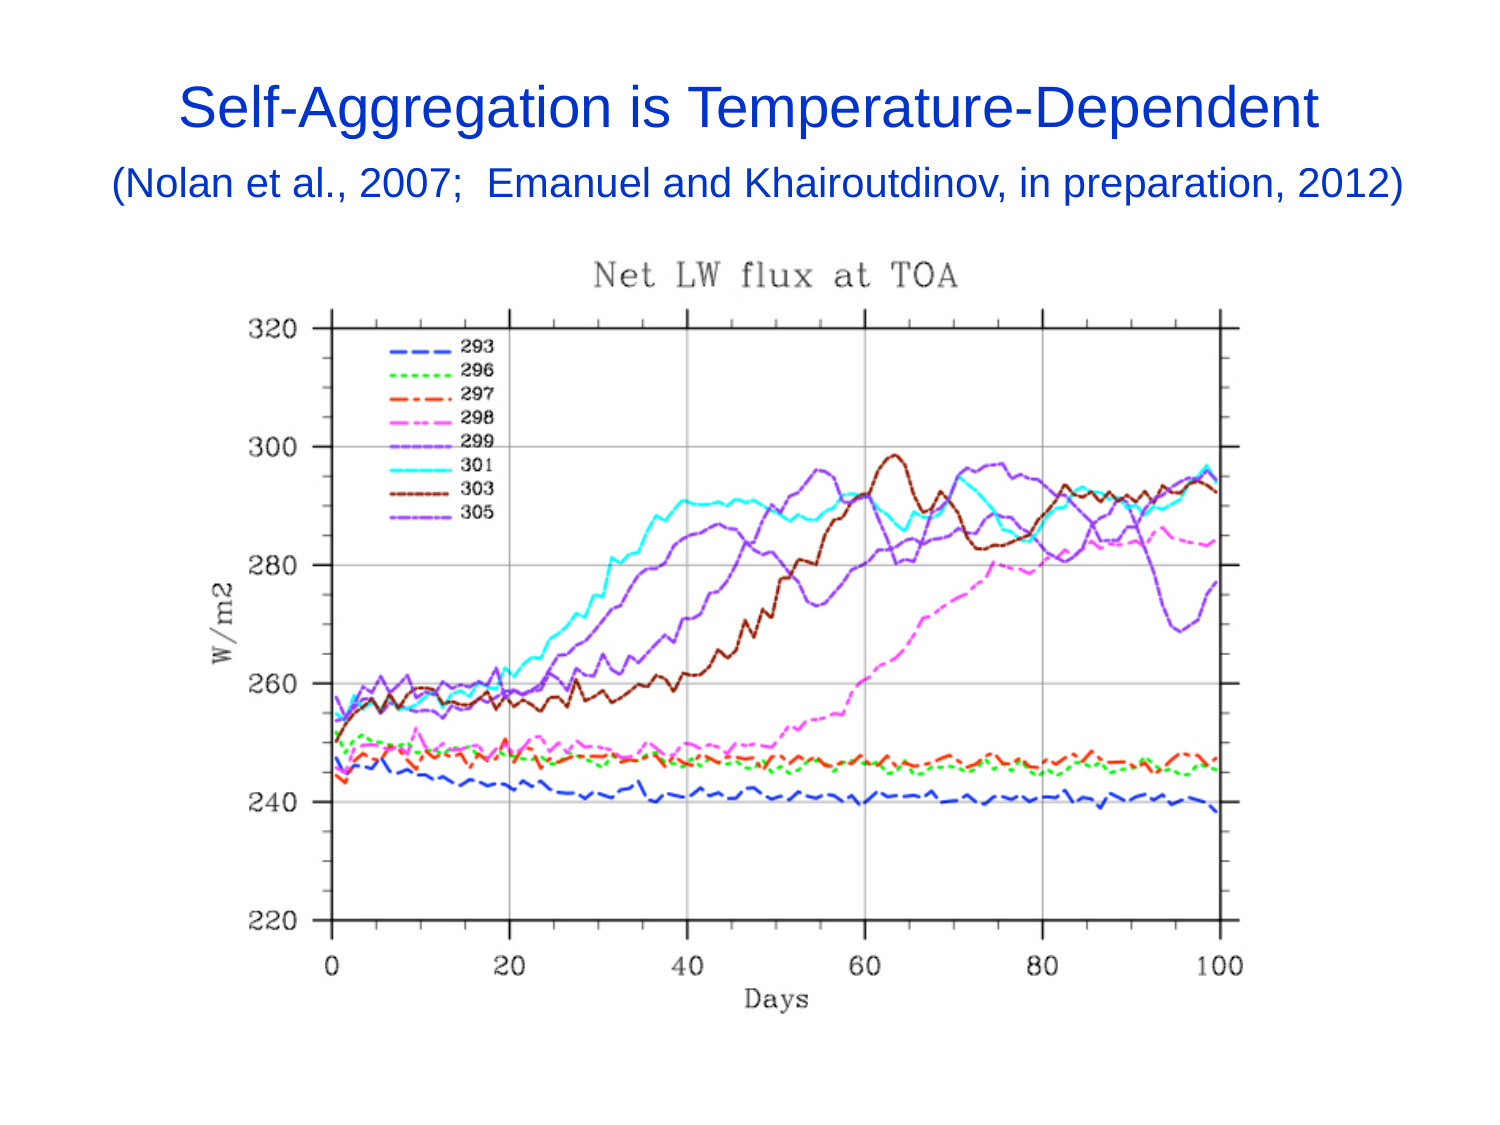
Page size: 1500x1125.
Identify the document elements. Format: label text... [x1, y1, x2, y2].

picture [199, 236, 1320, 1026]
title Self-Aggregation is Temperature-Dependent (Nolan et al., 2007; Emanuel and Khairoutdinov, in preparation, 2012) [0, 44, 1500, 233]
